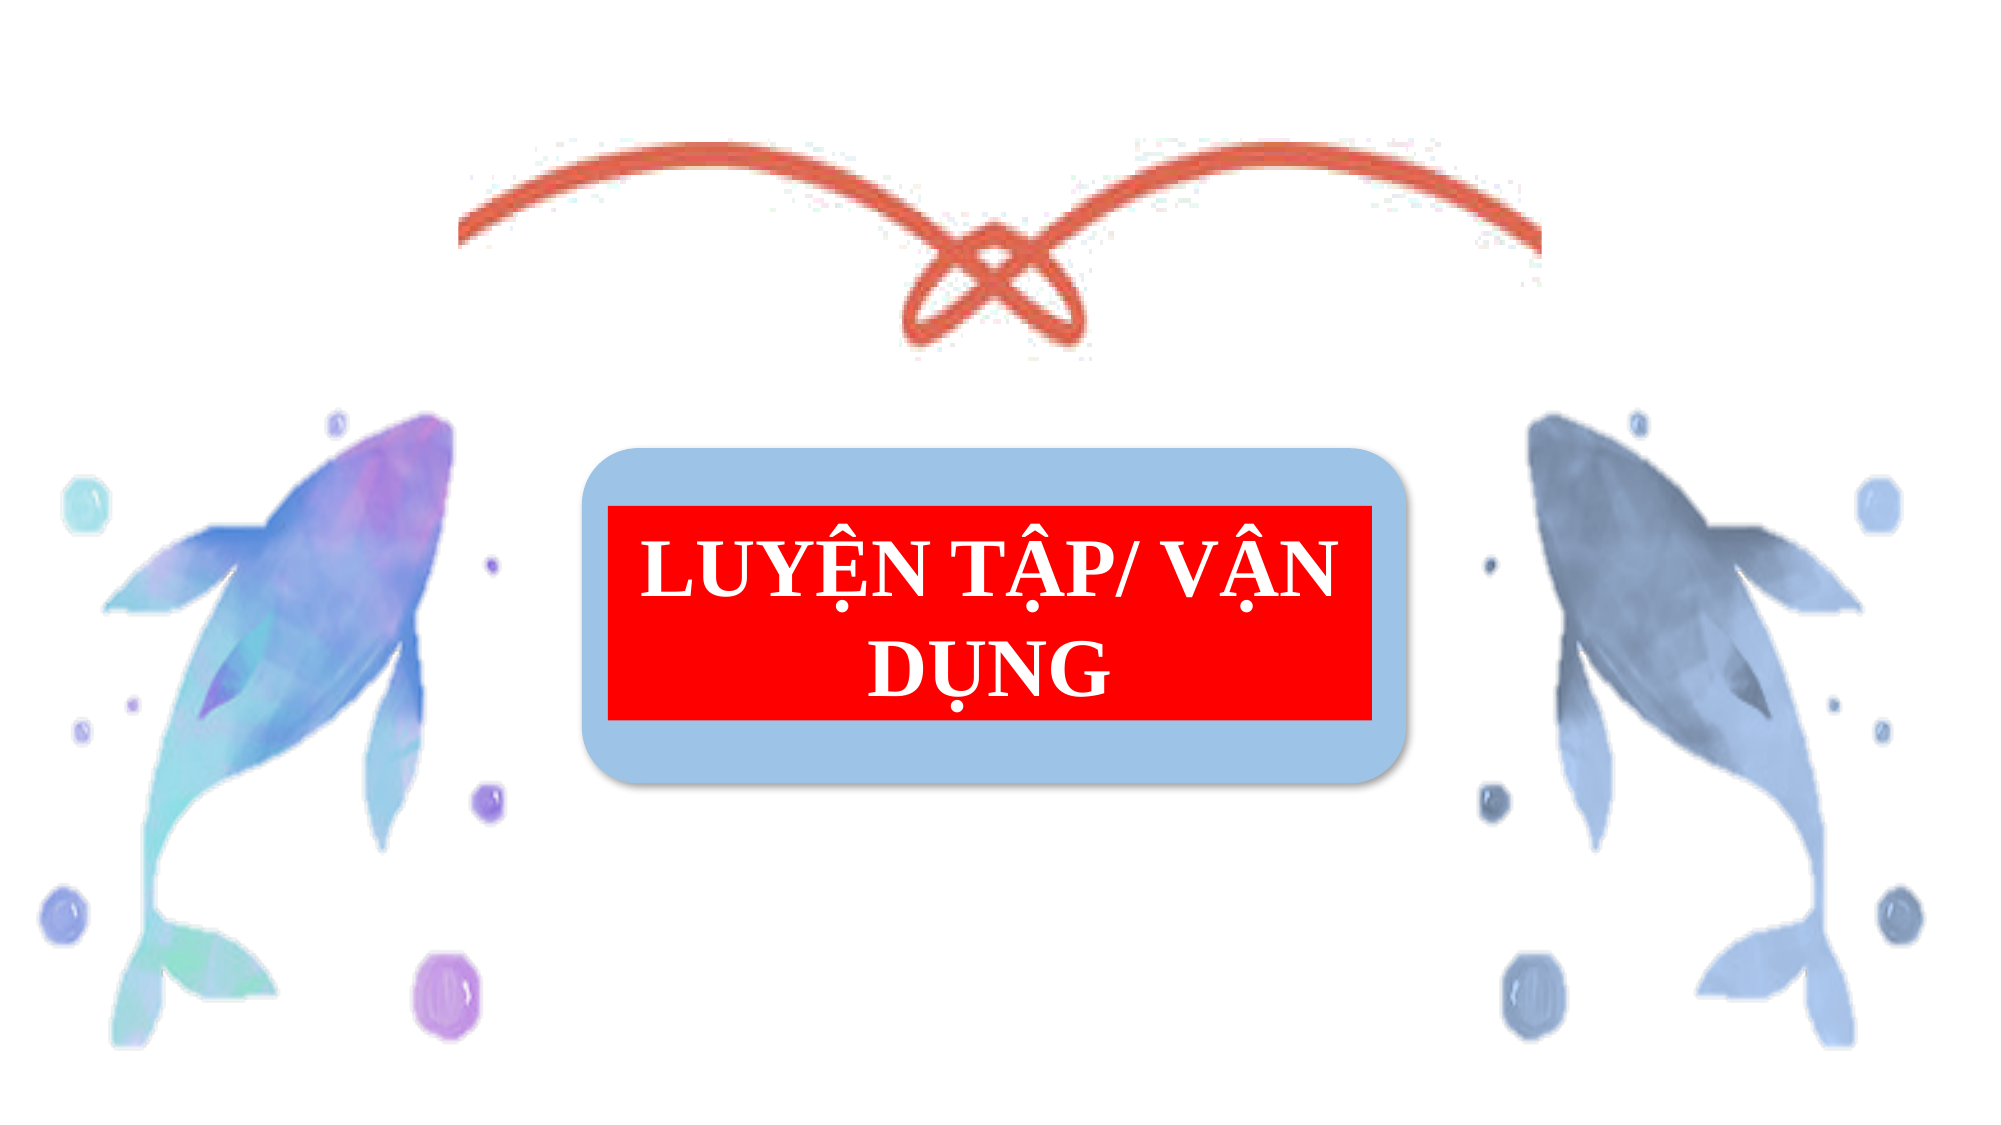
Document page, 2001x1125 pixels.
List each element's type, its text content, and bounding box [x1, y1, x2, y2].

picture [0, 0, 1982, 1102]
text_box LUYỆN TẬP/ VẬN DỤNG [607, 505, 1372, 721]
text_box [580, 447, 1408, 785]
